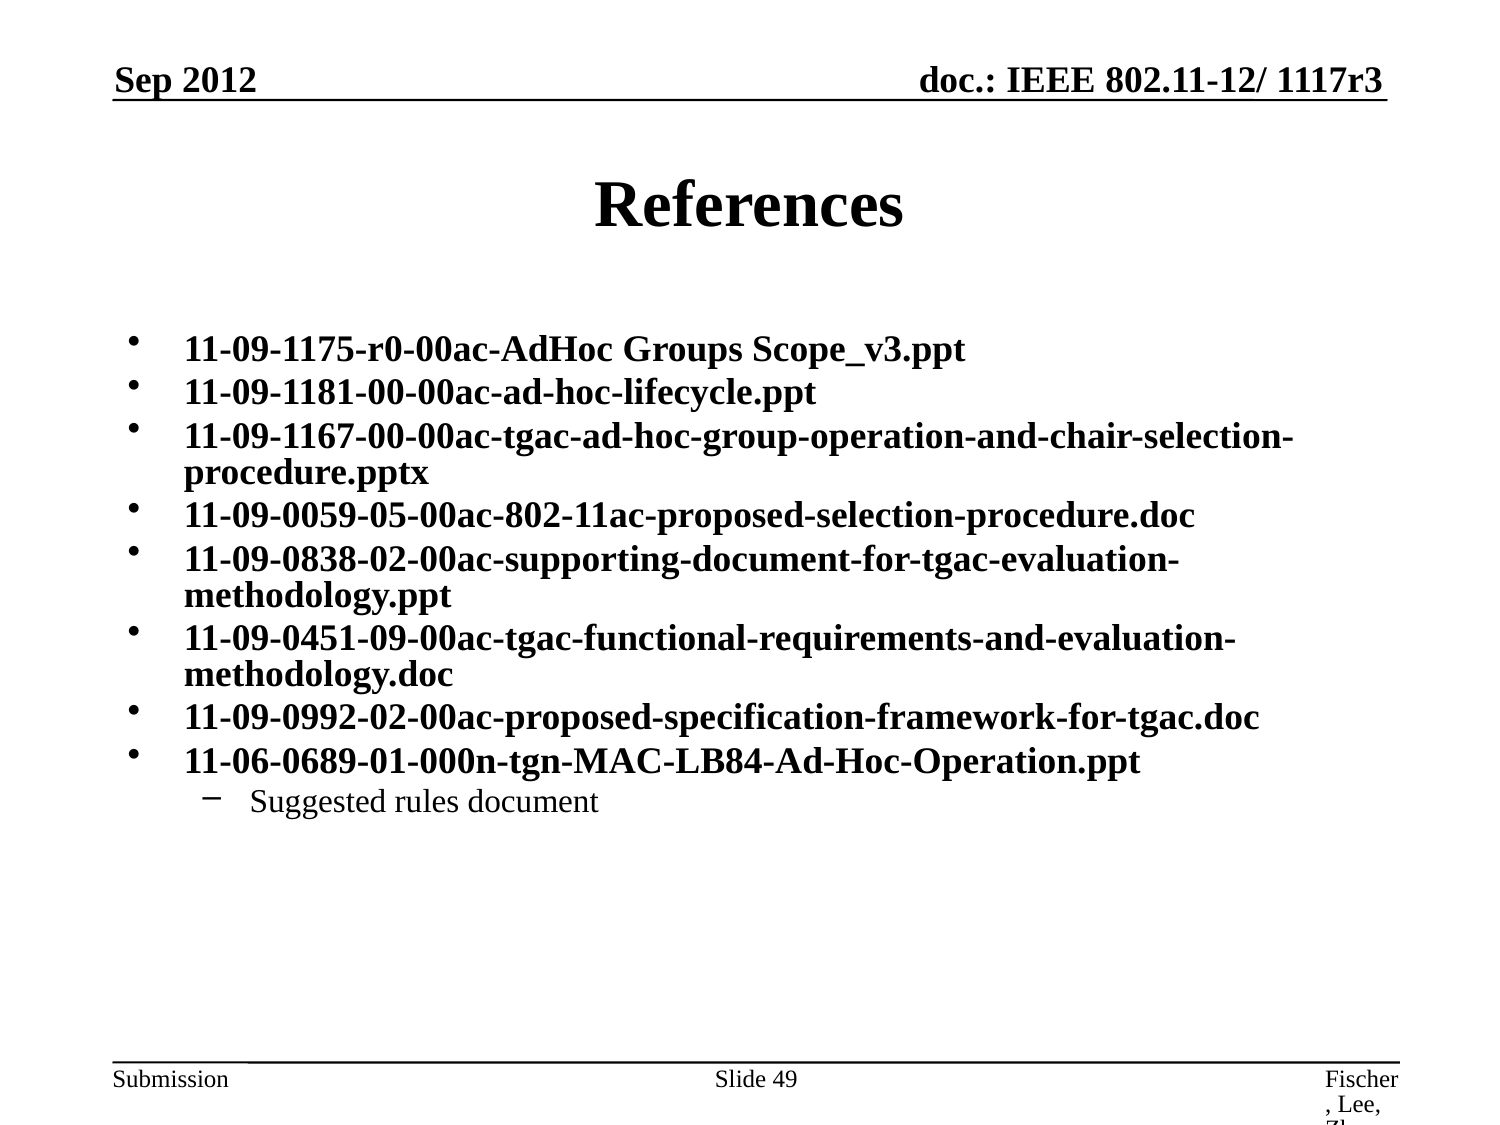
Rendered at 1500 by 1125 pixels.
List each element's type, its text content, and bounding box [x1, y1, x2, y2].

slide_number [114, 54, 313, 101]
slide_number Slide 49 [712, 1061, 800, 1093]
list 11-09-1175-r0-00ac-AdHoc Groups Scope_v3.ppt 11-09-1181-00-00ac-ad-hoc-lifecycle.ppt 11-09-1167-00-00ac-tgac-ad-hoc-group-operation-and-chair-selection-procedure.pptx 11-09-0059-05-00ac-802-11ac-proposed-selection-procedure.doc 11-09-0838-02-00ac-supporting-document-for-tgac-evaluation-methodology.ppt 11-09-0451-09-00ac-tgac-functional-requirements-and-evaluation-methodology.doc 11-09-0992-02-00ac-proposed-specification-framework-for-tgac.doc 11-06-0689-01-000n-tgn-MAC-LB84-Ad-Hoc-Operation.ppt Suggested rules document [112, 324, 1388, 1001]
footer Fischer, Lee, Zhu [1324, 1061, 1402, 1093]
title References [112, 112, 1388, 288]
